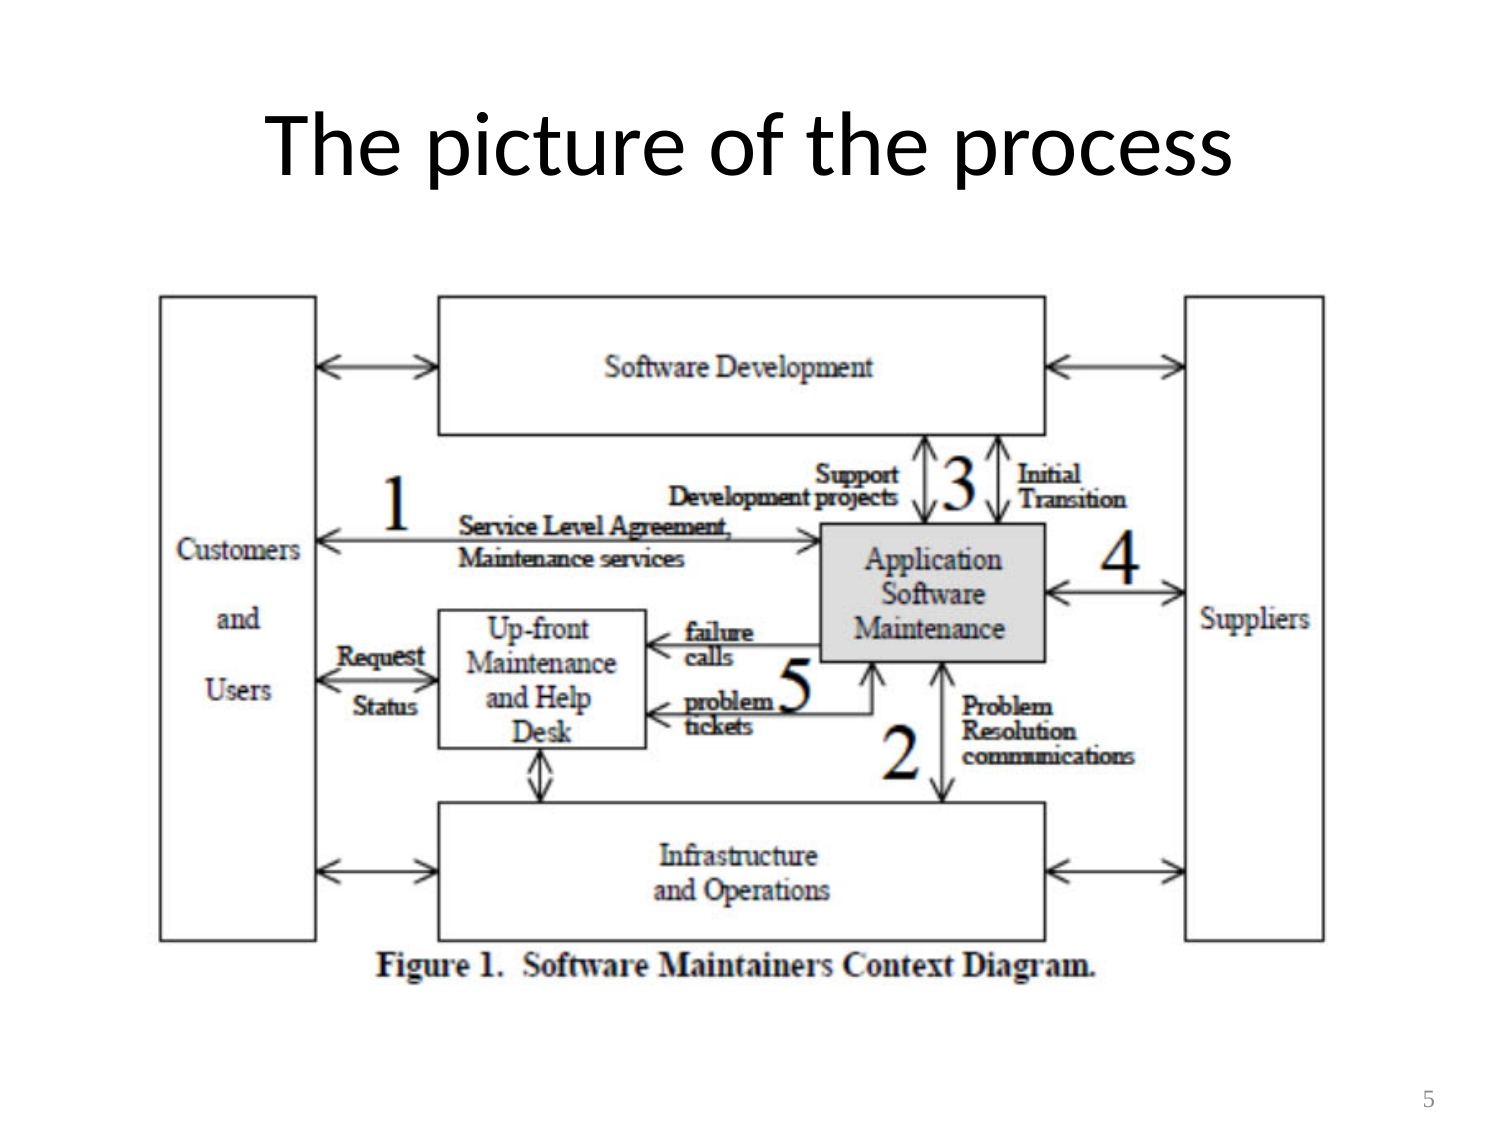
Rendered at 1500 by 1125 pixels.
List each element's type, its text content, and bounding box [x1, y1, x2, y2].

title The picture of the process [75, 45, 1425, 233]
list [133, 262, 1367, 1006]
